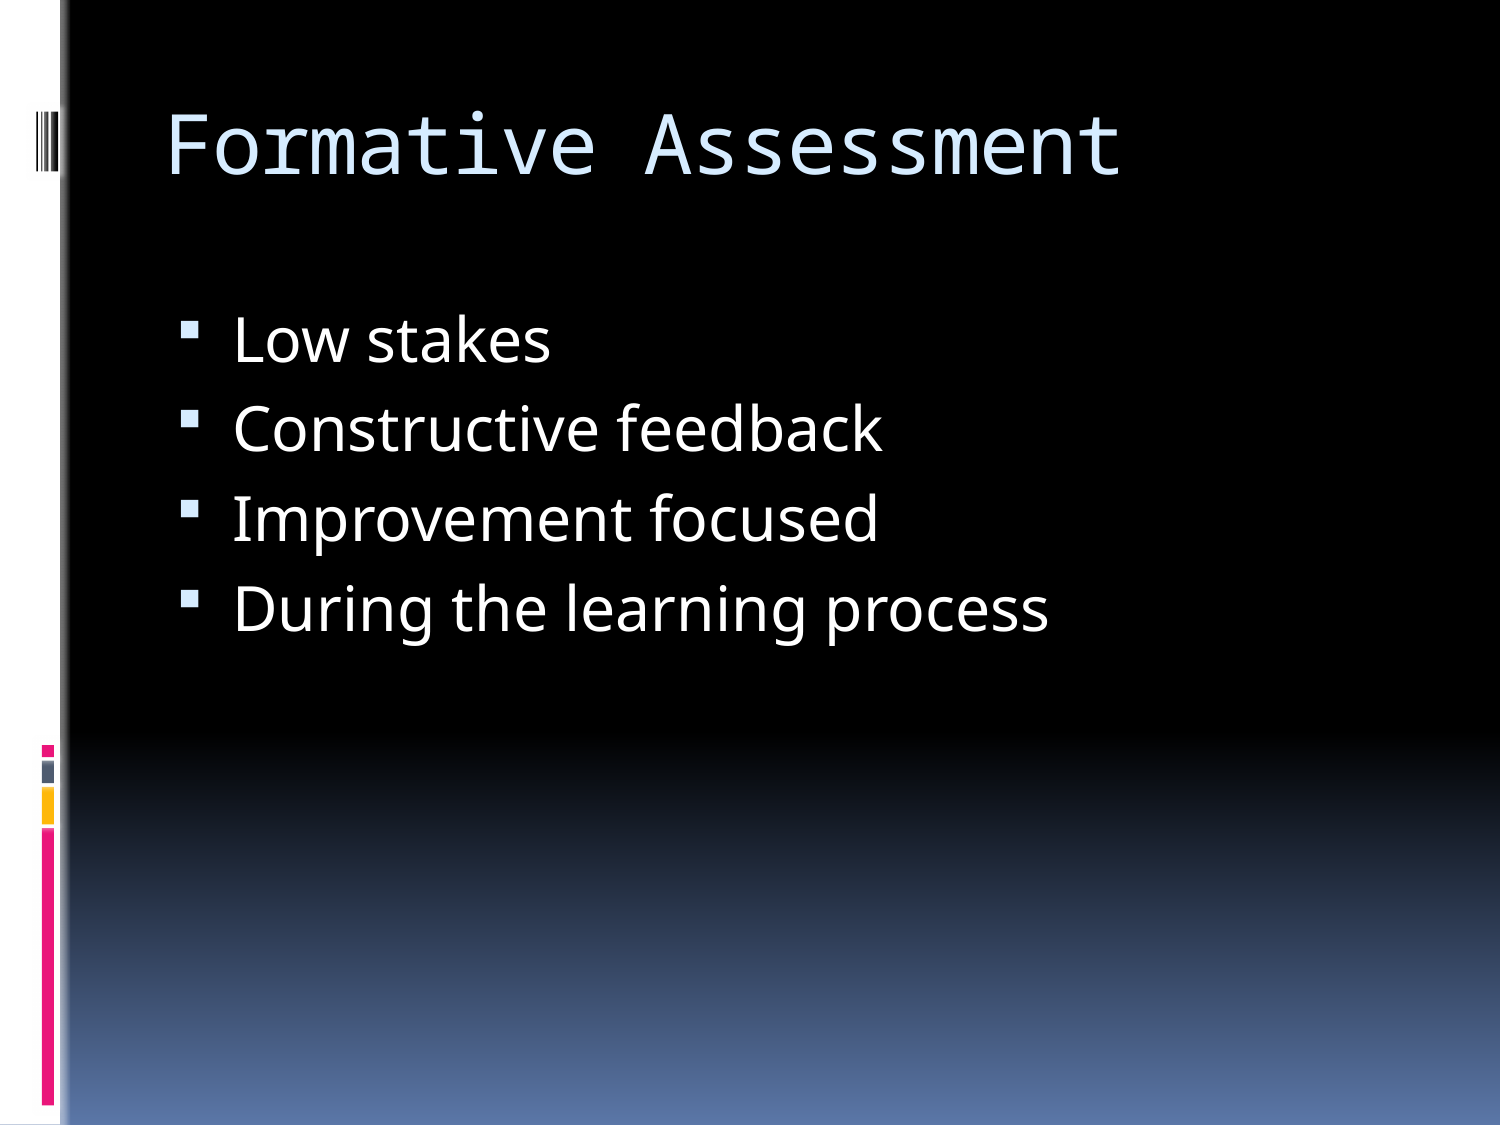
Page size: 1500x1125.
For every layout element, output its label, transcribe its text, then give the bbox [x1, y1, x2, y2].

title Formative Assessment [150, 83, 1425, 292]
list Low stakes Constructive feedback Improvement focused During the learning process [150, 292, 1425, 1043]
